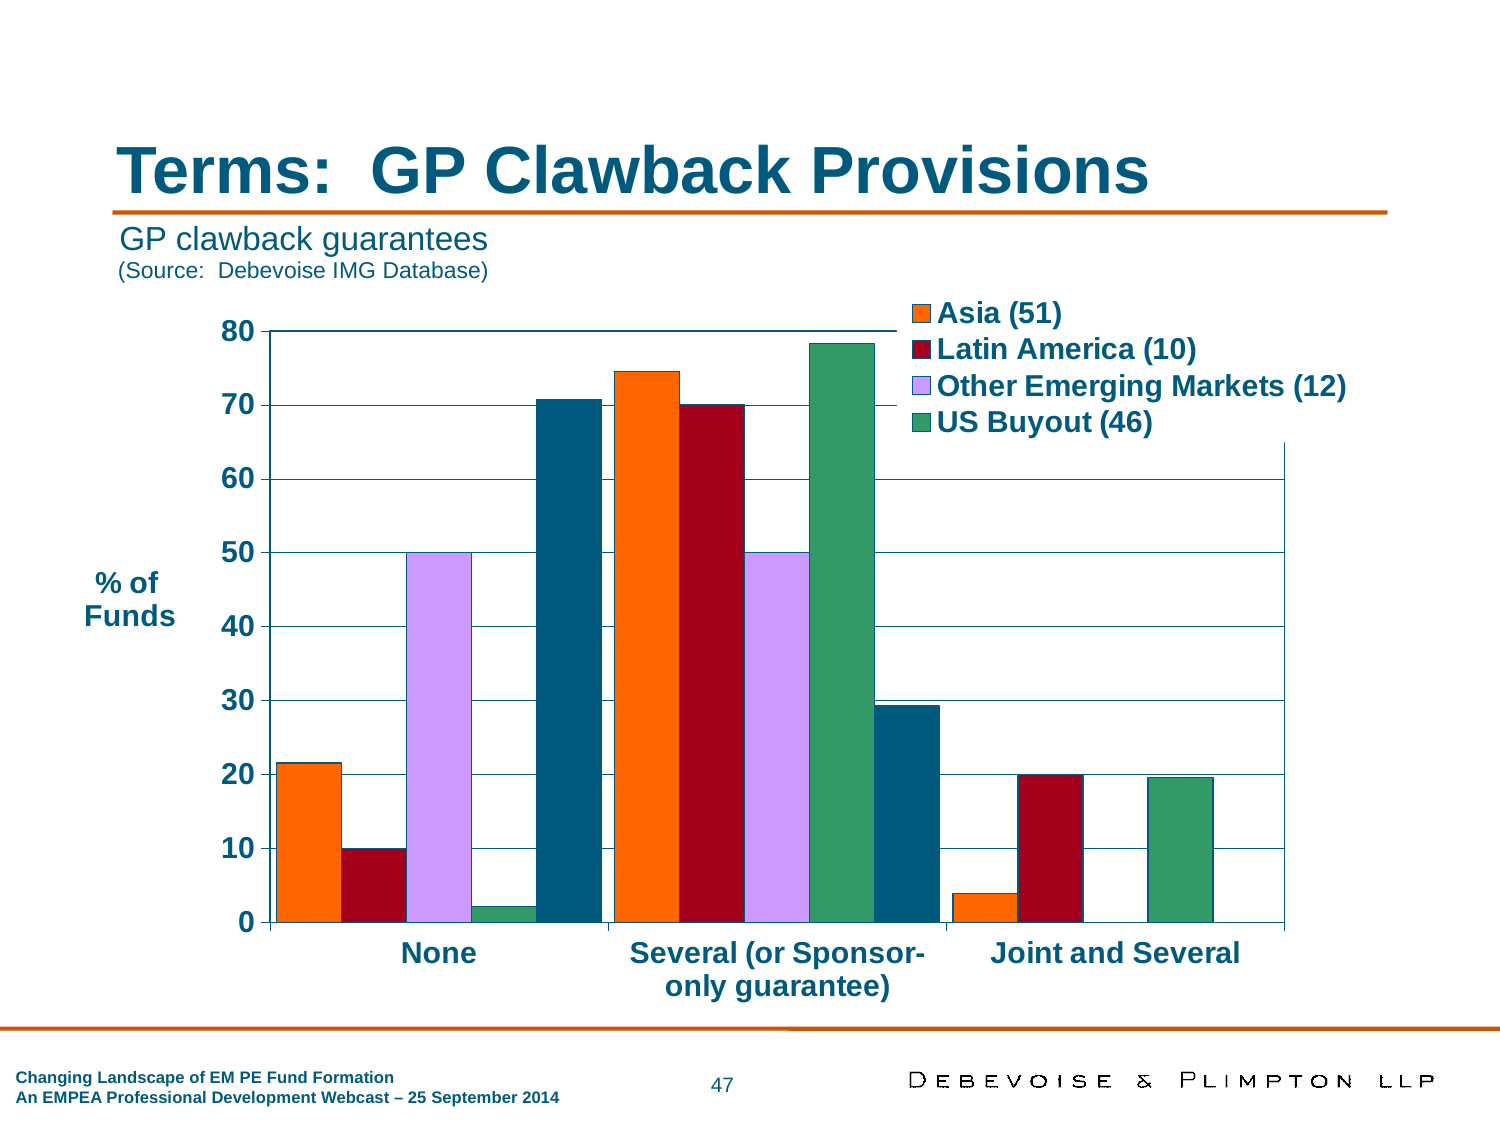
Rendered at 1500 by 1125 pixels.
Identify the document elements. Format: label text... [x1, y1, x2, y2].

list GP clawback guarantees [104, 209, 730, 281]
chart [78, 283, 1364, 1010]
picture [899, 1064, 1446, 1104]
slide_number 47 [566, 1046, 879, 1122]
title Terms: GP Clawback Provisions [101, 76, 1377, 214]
text_box (Source: Debevoise IMG Database) [102, 231, 580, 281]
